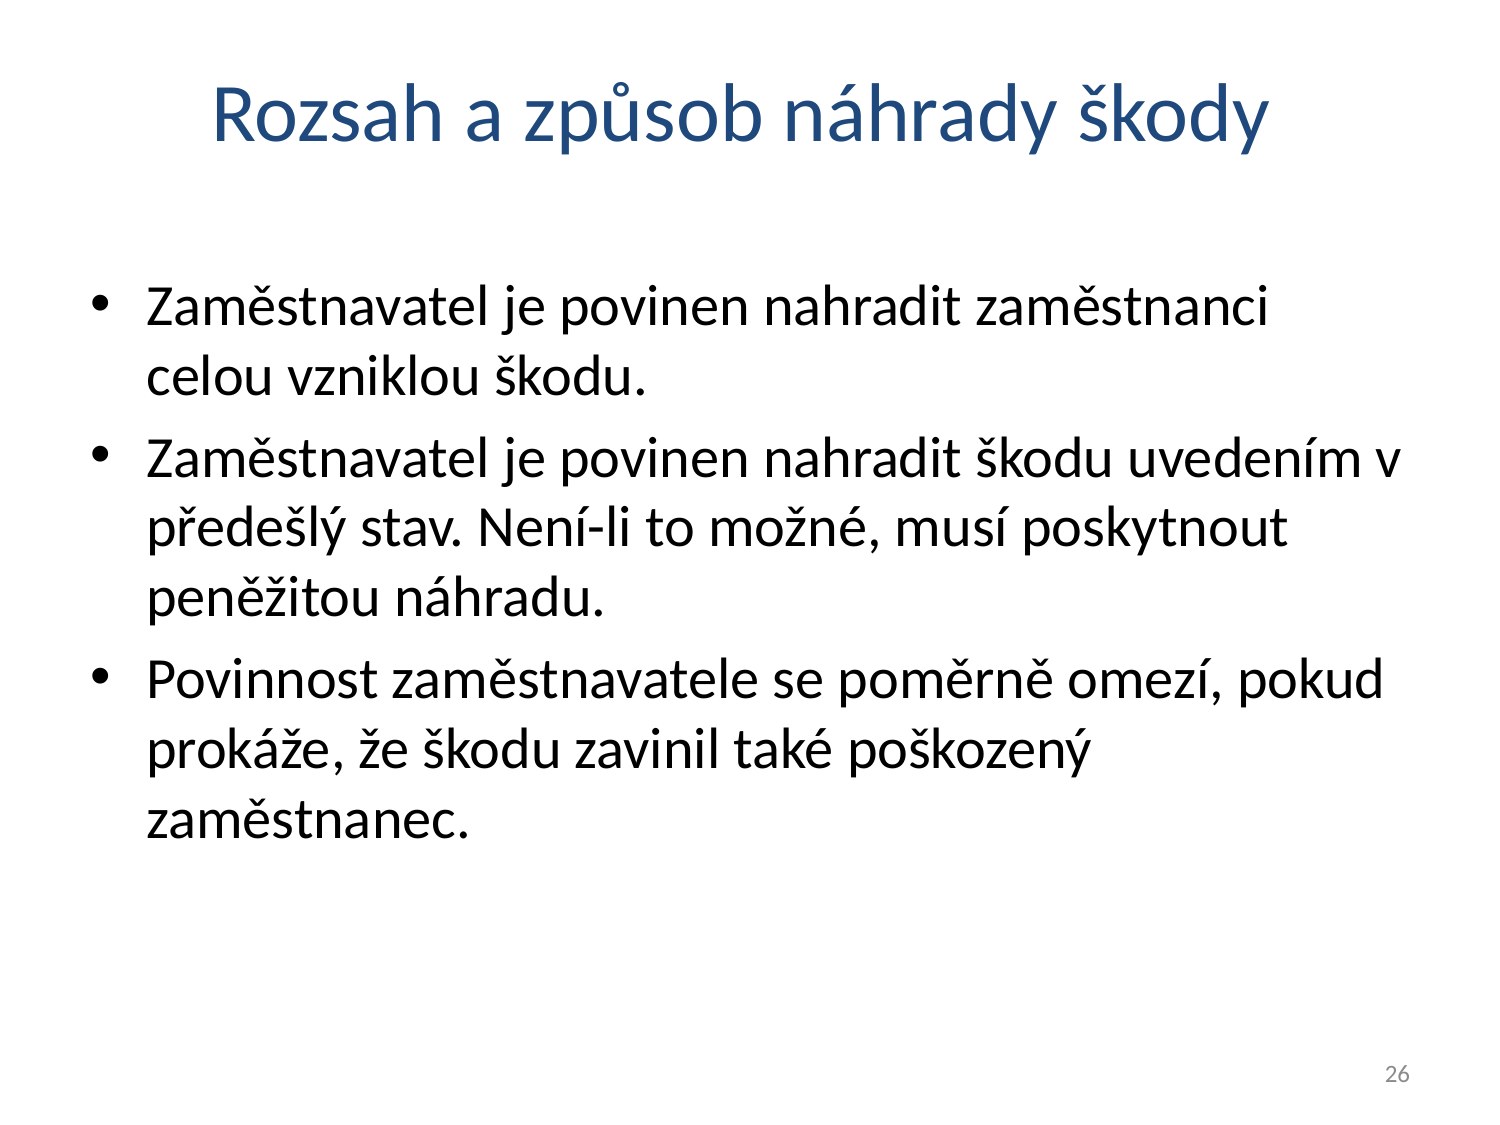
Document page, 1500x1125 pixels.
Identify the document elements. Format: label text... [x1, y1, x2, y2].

text_box Rozsah a způsob náhrady škody [66, 42, 1417, 173]
text_box 26 [1074, 1042, 1425, 1103]
list Zaměstnavatel je povinen nahradit zaměstnanci celou vzniklou škodu. Zaměstnavatel je povinen nahradit škodu uvedením v předešlý stav. Není-li to možné, musí poskytnout peněžitou náhradu. Povinnost zaměstnavatele se poměrně omezí, pokud prokáže, že škodu zavinil také poškozený zaměstnanec. [75, 259, 1425, 941]
